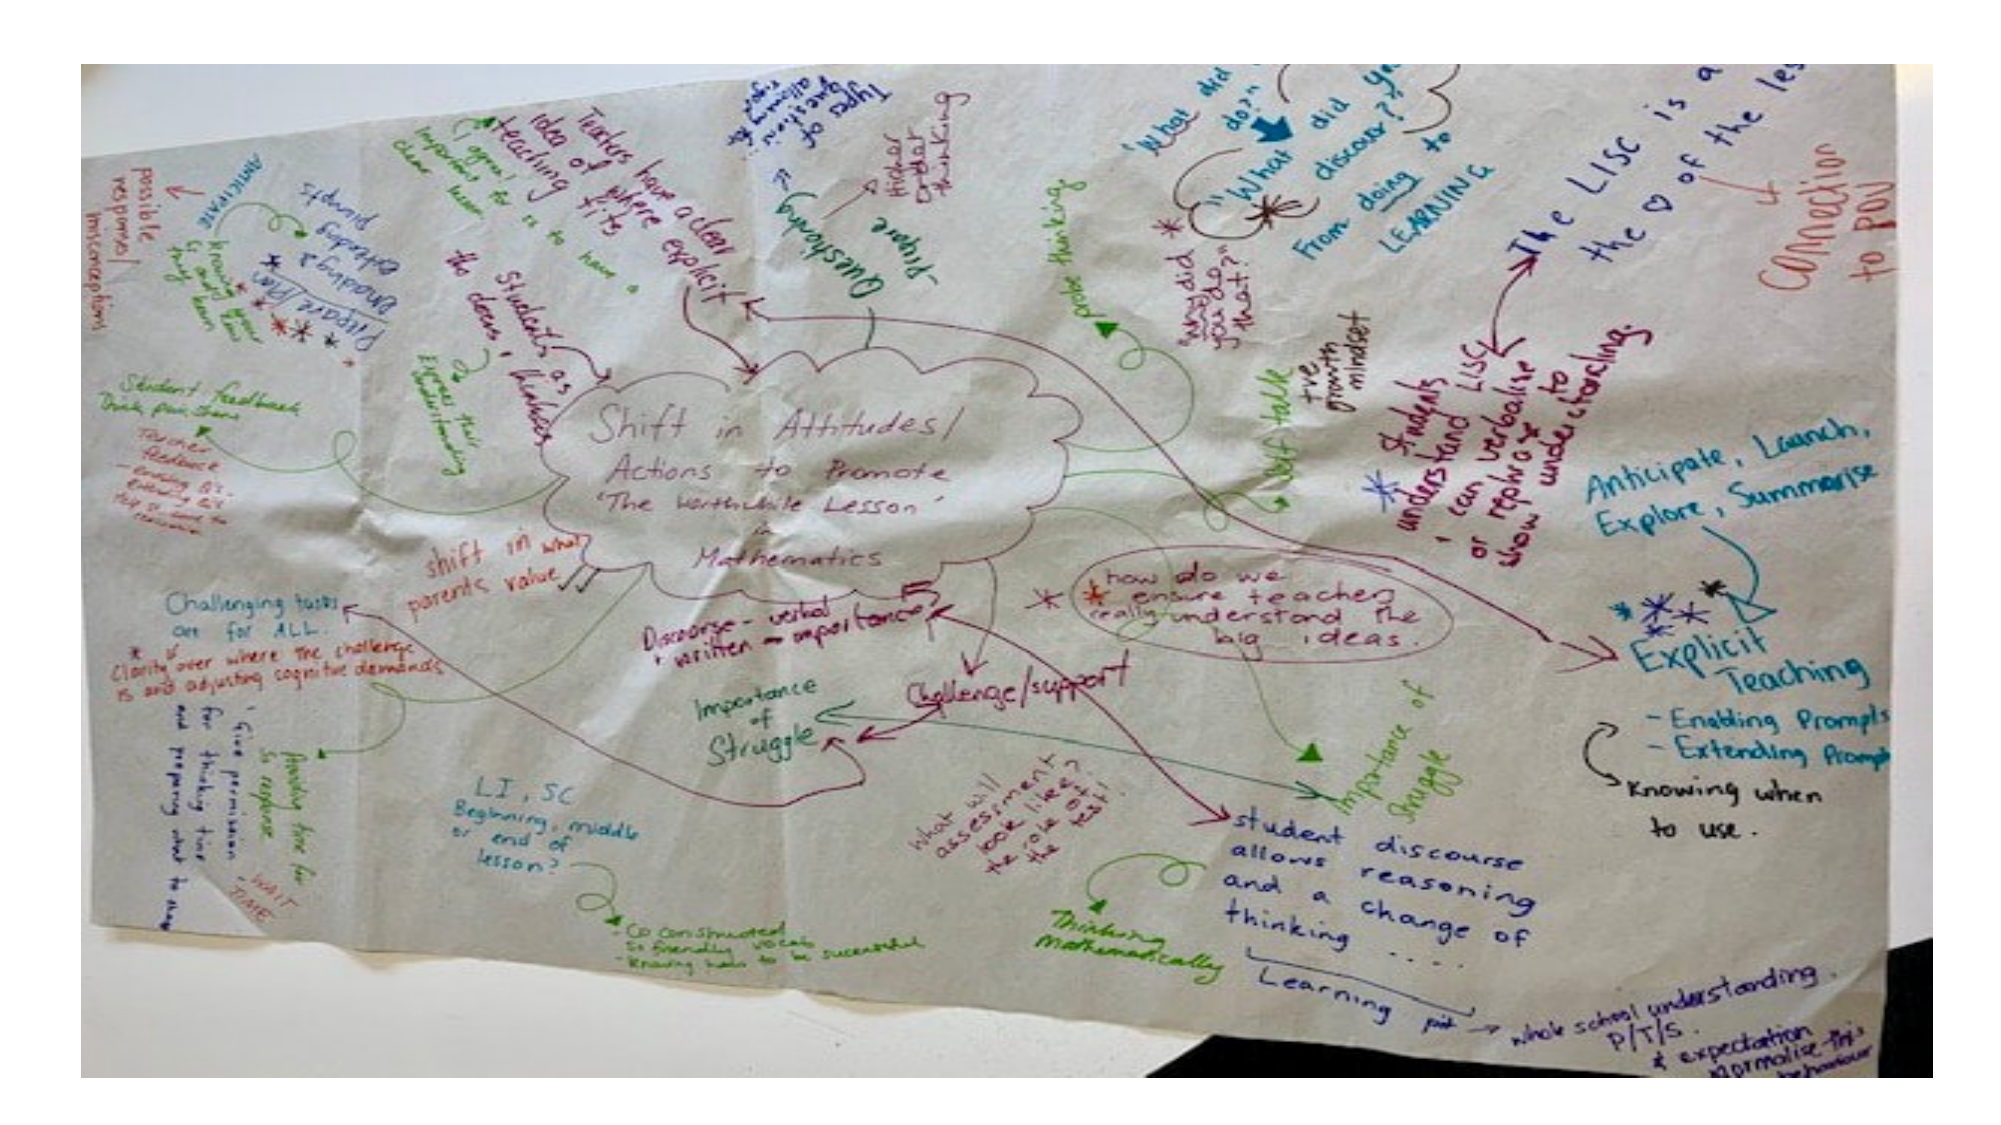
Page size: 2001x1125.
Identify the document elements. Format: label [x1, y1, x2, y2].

picture [81, 64, 1933, 1078]
